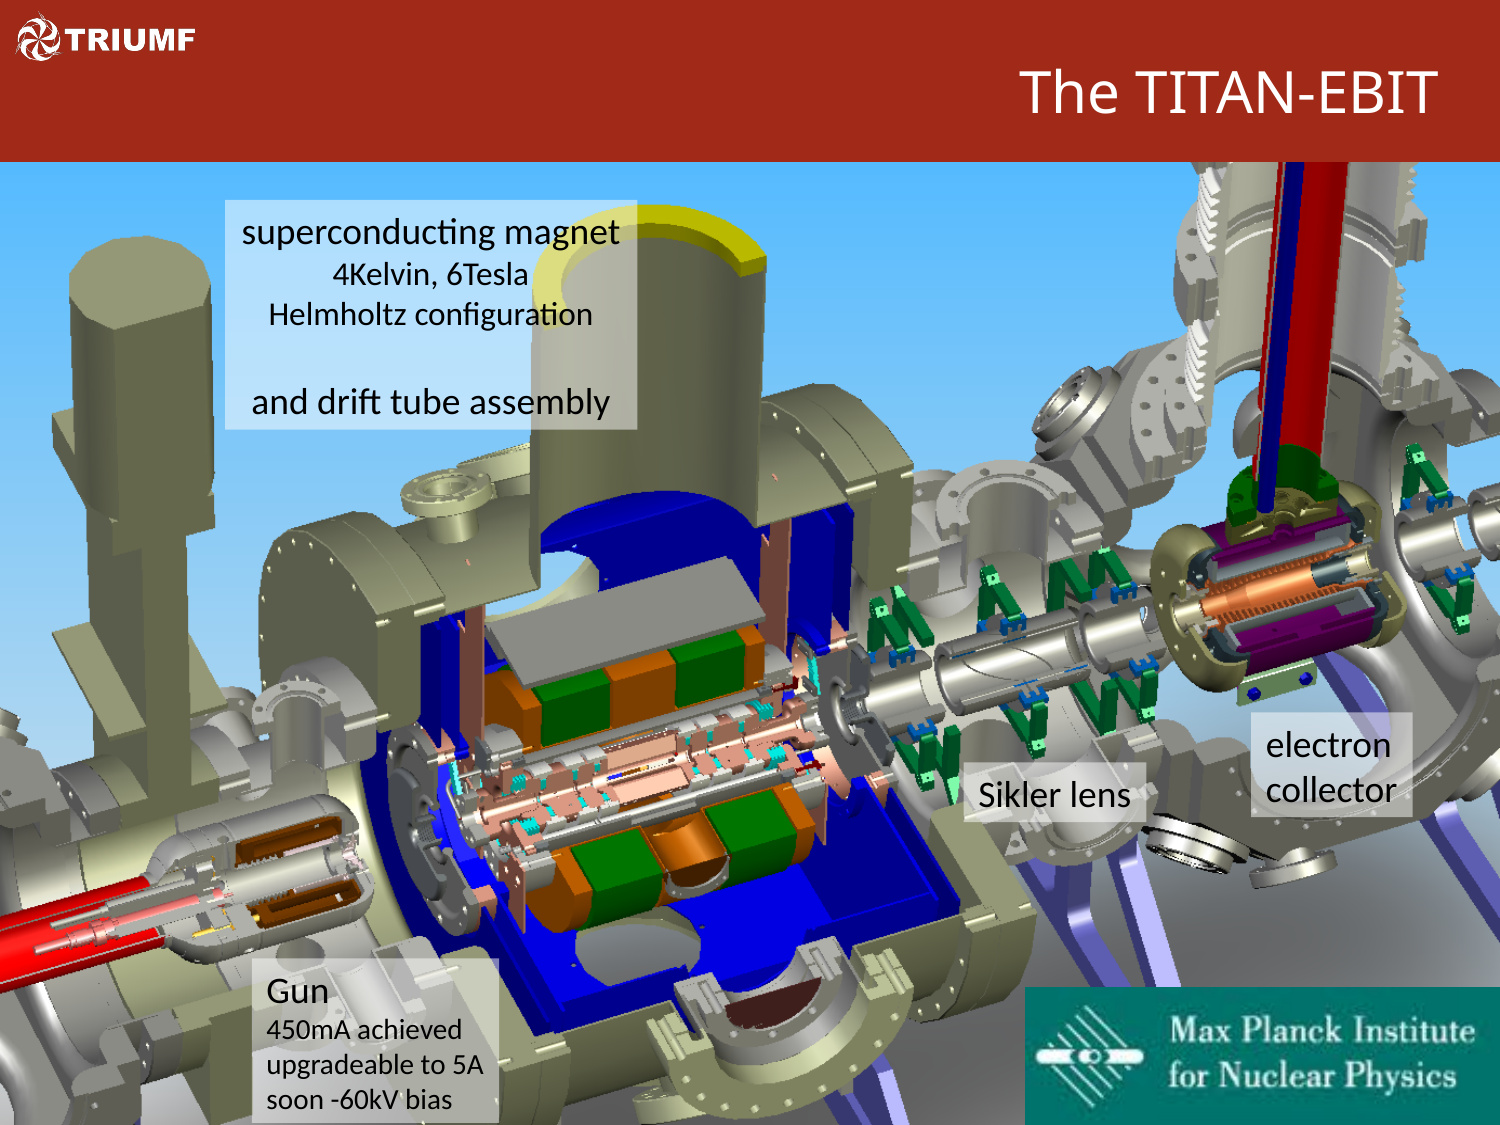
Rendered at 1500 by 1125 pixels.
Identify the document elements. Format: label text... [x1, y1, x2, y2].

picture [0, 162, 1500, 1125]
picture [15, 11, 195, 61]
title The TITAN-EBIT [704, 0, 1455, 160]
